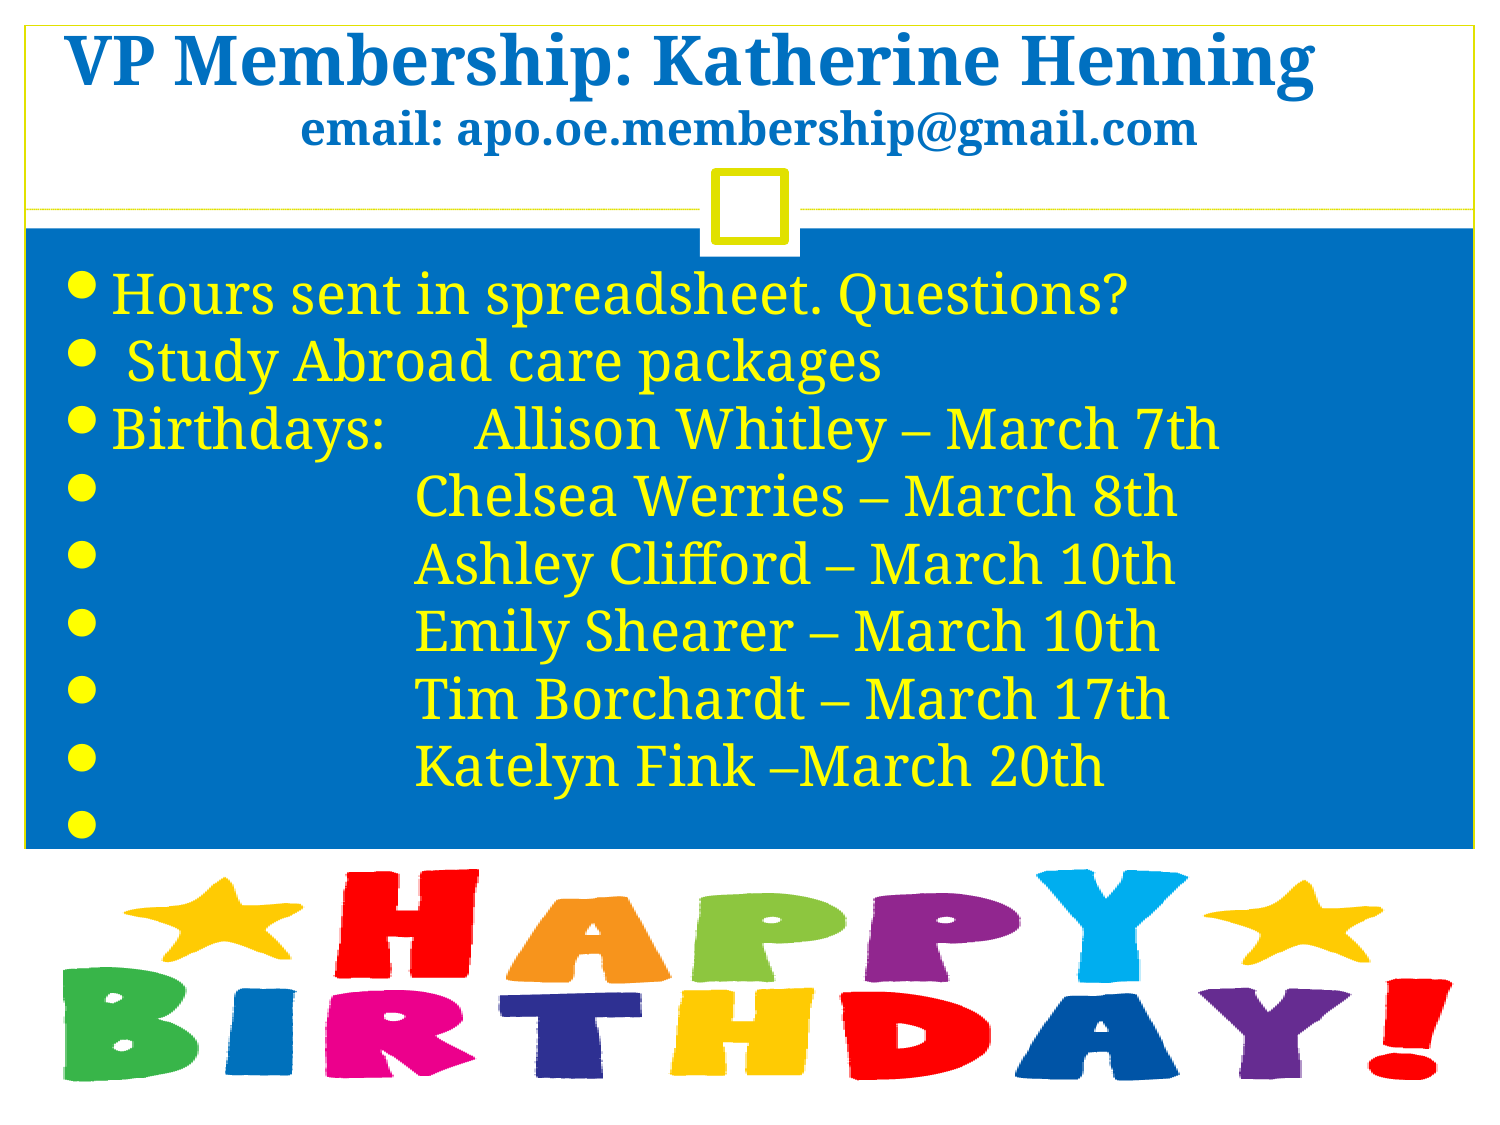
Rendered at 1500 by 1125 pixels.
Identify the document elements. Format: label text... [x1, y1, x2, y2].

text_box Hours sent in spreadsheet. Questions? Study Abroad care packages Birthdays: Allison Whitley – March 7th Chelsea Werries – March 8th Ashley Clifford – March 10th Emily Shearer – March 10th Tim Borchardt – March 17th Katelyn Fink –March 20th [49, 250, 1445, 848]
picture [24, 849, 1500, 1125]
text_box VP Membership: Katherine Henning email: apo.oe.membership@gmail.com [49, 37, 1450, 162]
